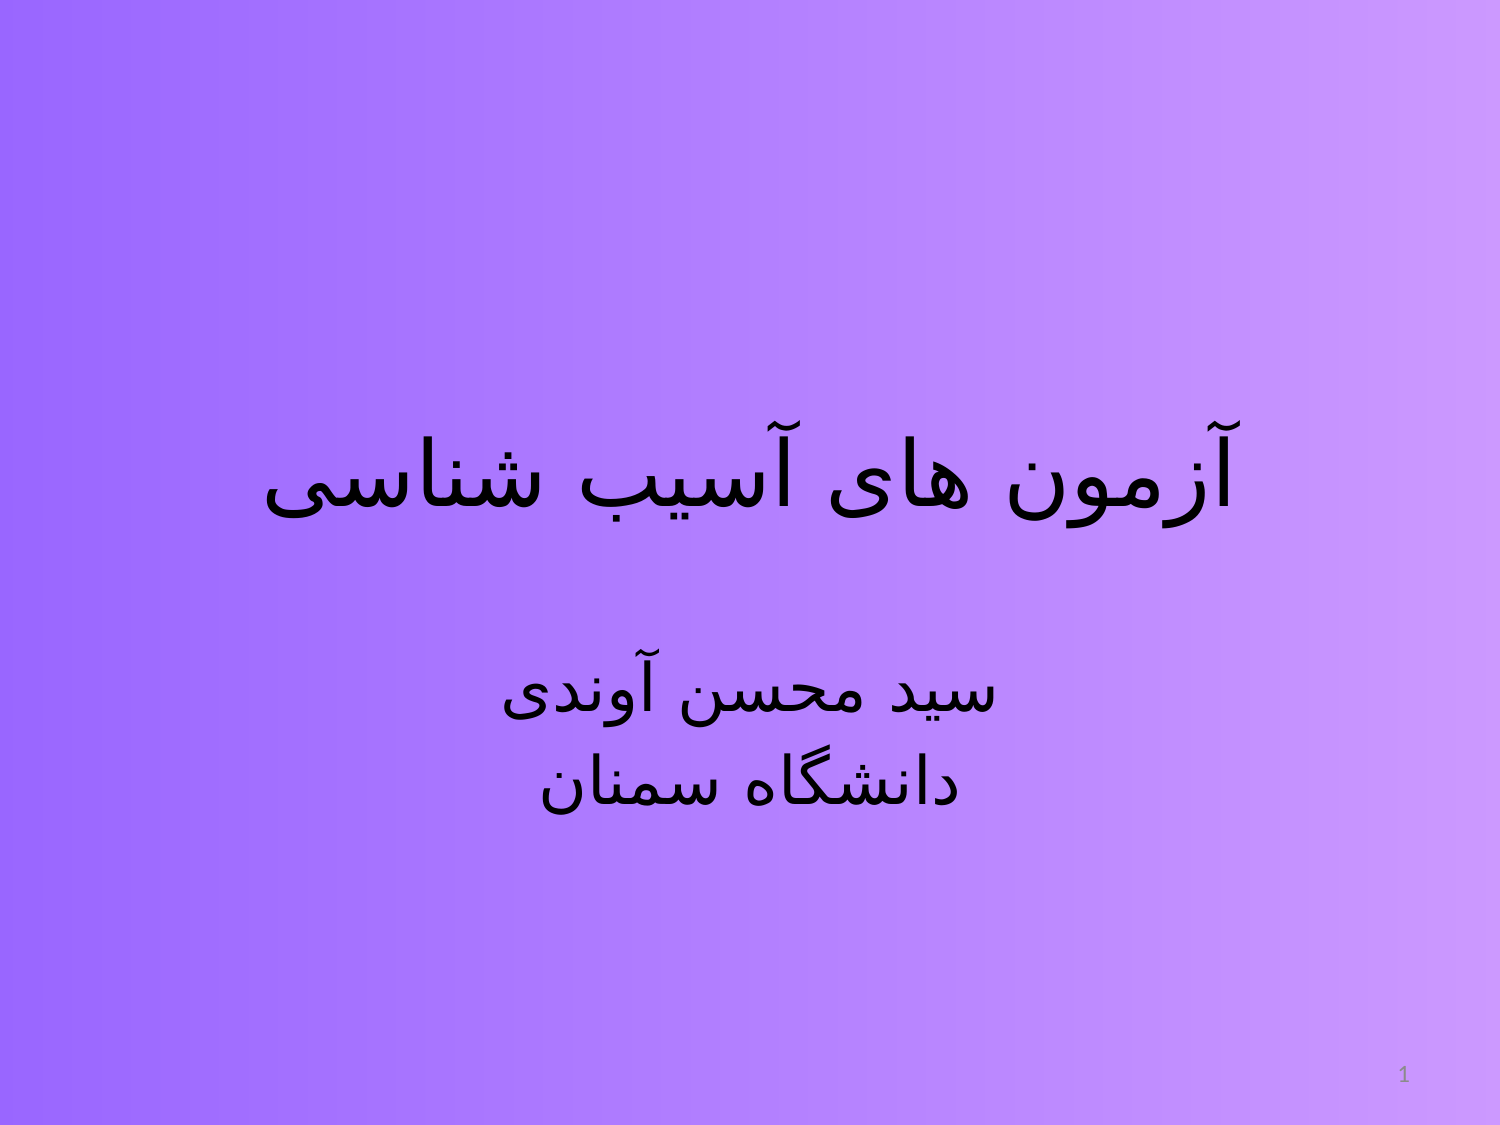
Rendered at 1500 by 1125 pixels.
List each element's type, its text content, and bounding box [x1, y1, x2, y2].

slide_number 1 [1074, 1042, 1425, 1103]
title آزمون های آسیب شناسی [112, 349, 1388, 591]
subtitle سید محسن آوندی دانشگاه سمنان [225, 637, 1275, 925]
